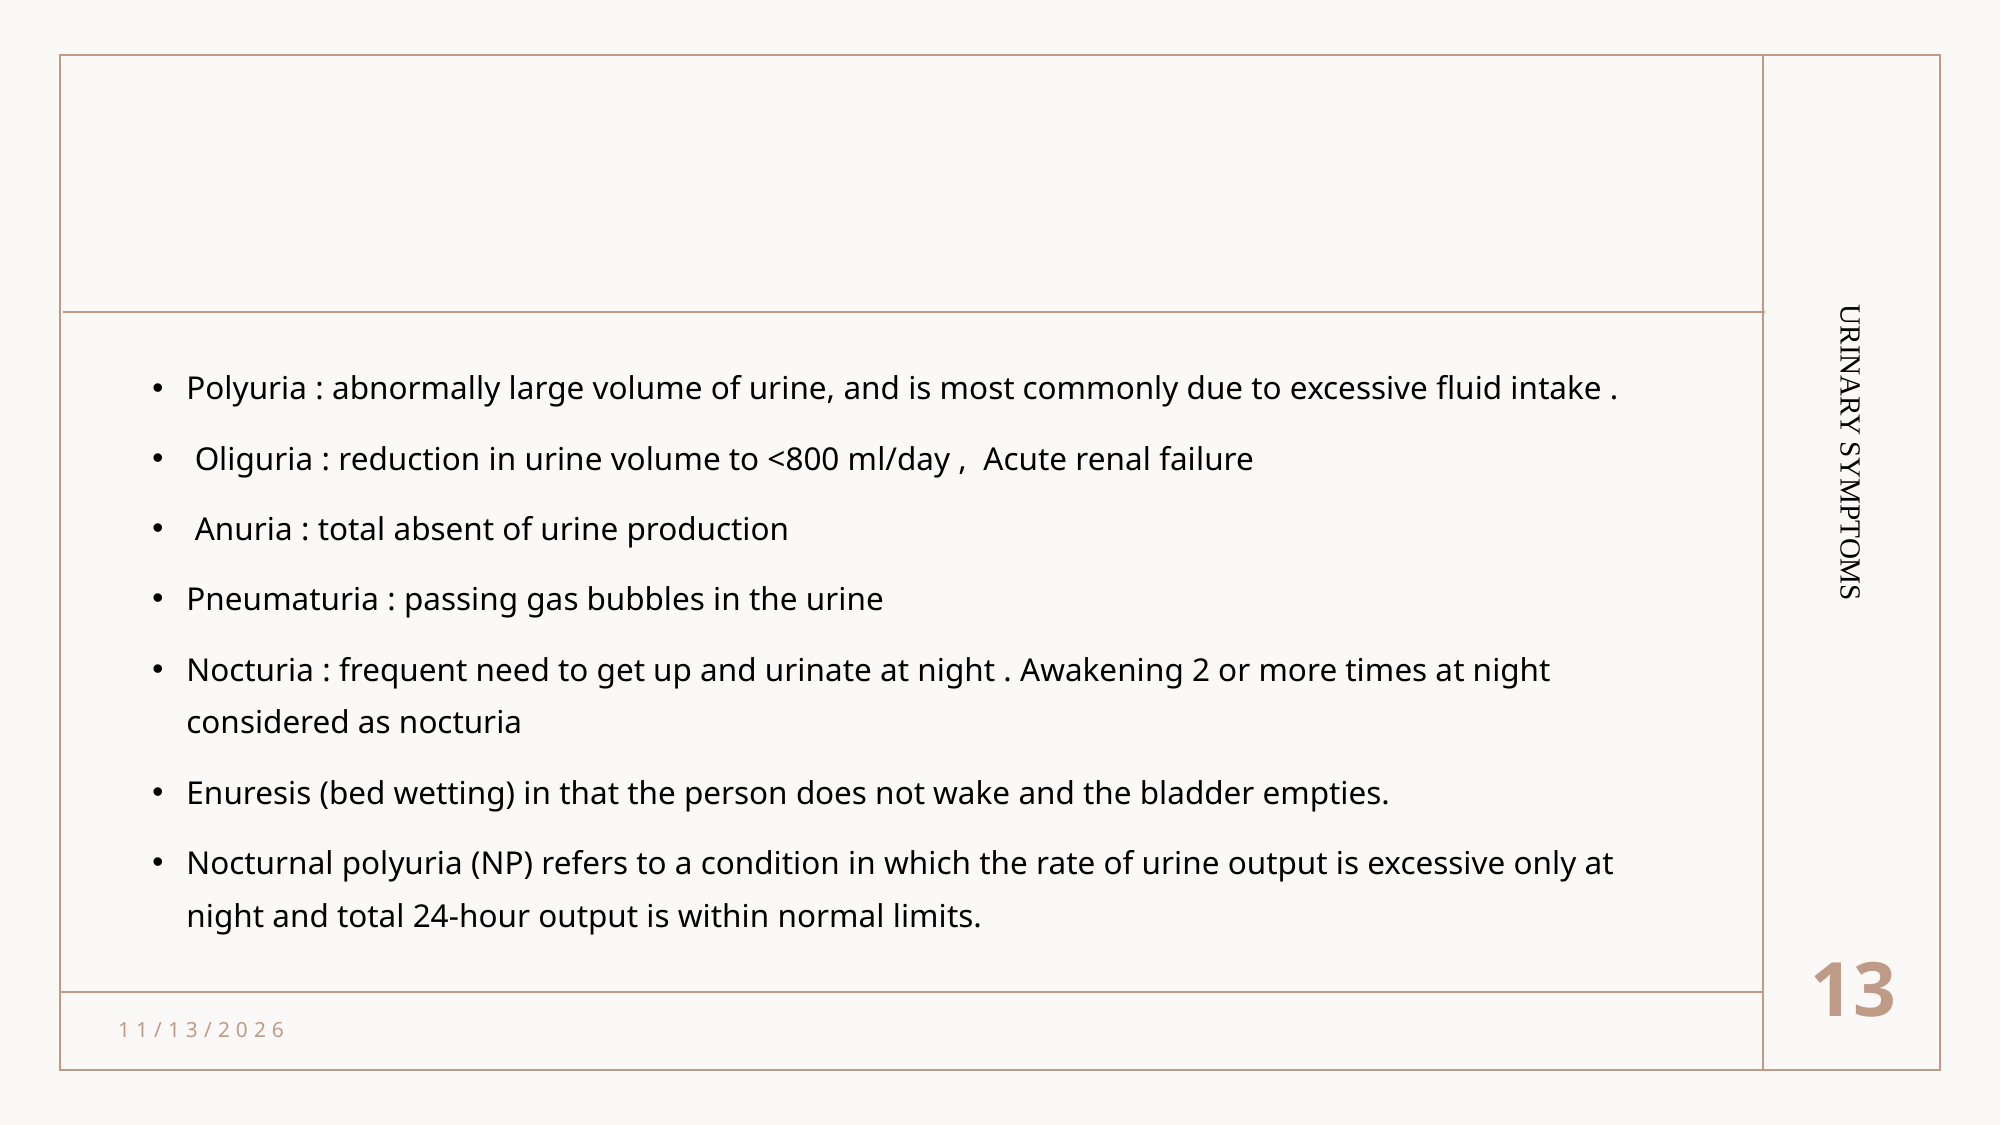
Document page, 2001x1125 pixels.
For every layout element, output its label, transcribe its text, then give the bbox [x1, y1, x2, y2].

slide_number 13 [1775, 930, 1932, 1055]
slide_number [103, 1007, 621, 1055]
footer URINARY SYMPTOMS [1822, 115, 1883, 791]
list Polyuria : abnormally large volume of urine, and is most commonly due to excessive fluid intake . Oliguria : reduction in urine volume to <800 ml/day , Acute renal failure Anuria : total absent of urine production Pneumaturia : passing gas bubbles in the urine Nocturia : frequent need to get up and urinate at night . Awakening 2 or more times at night considered as nocturia Enuresis (bed wetting) in that the person does not wake and the bladder empties. Nocturnal polyuria (NP) refers to a condition in which the rate of urine output is excessive only at night and total 24-hour output is within normal limits. [137, 345, 1701, 944]
